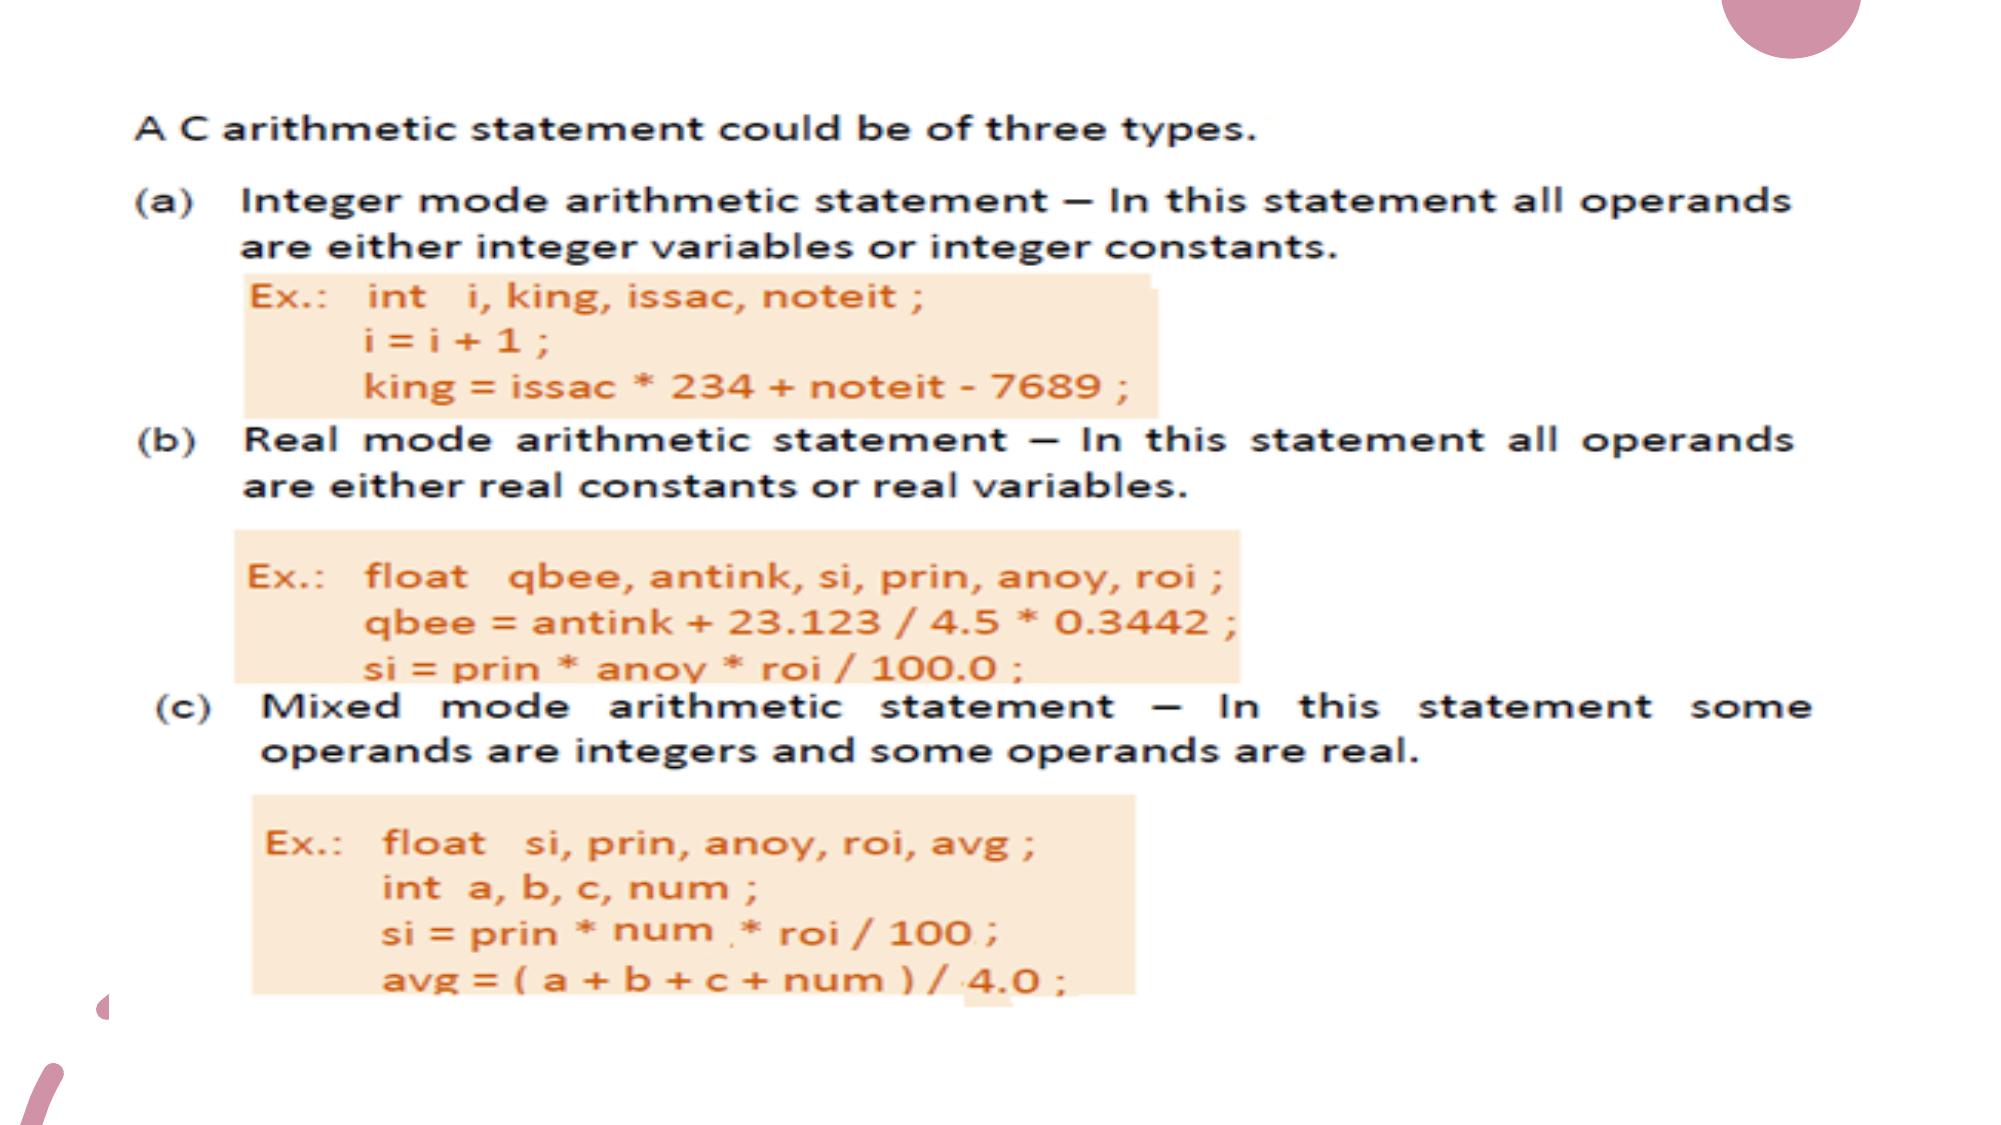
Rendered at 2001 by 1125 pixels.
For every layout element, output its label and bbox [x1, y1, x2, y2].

picture [108, 104, 1880, 1069]
